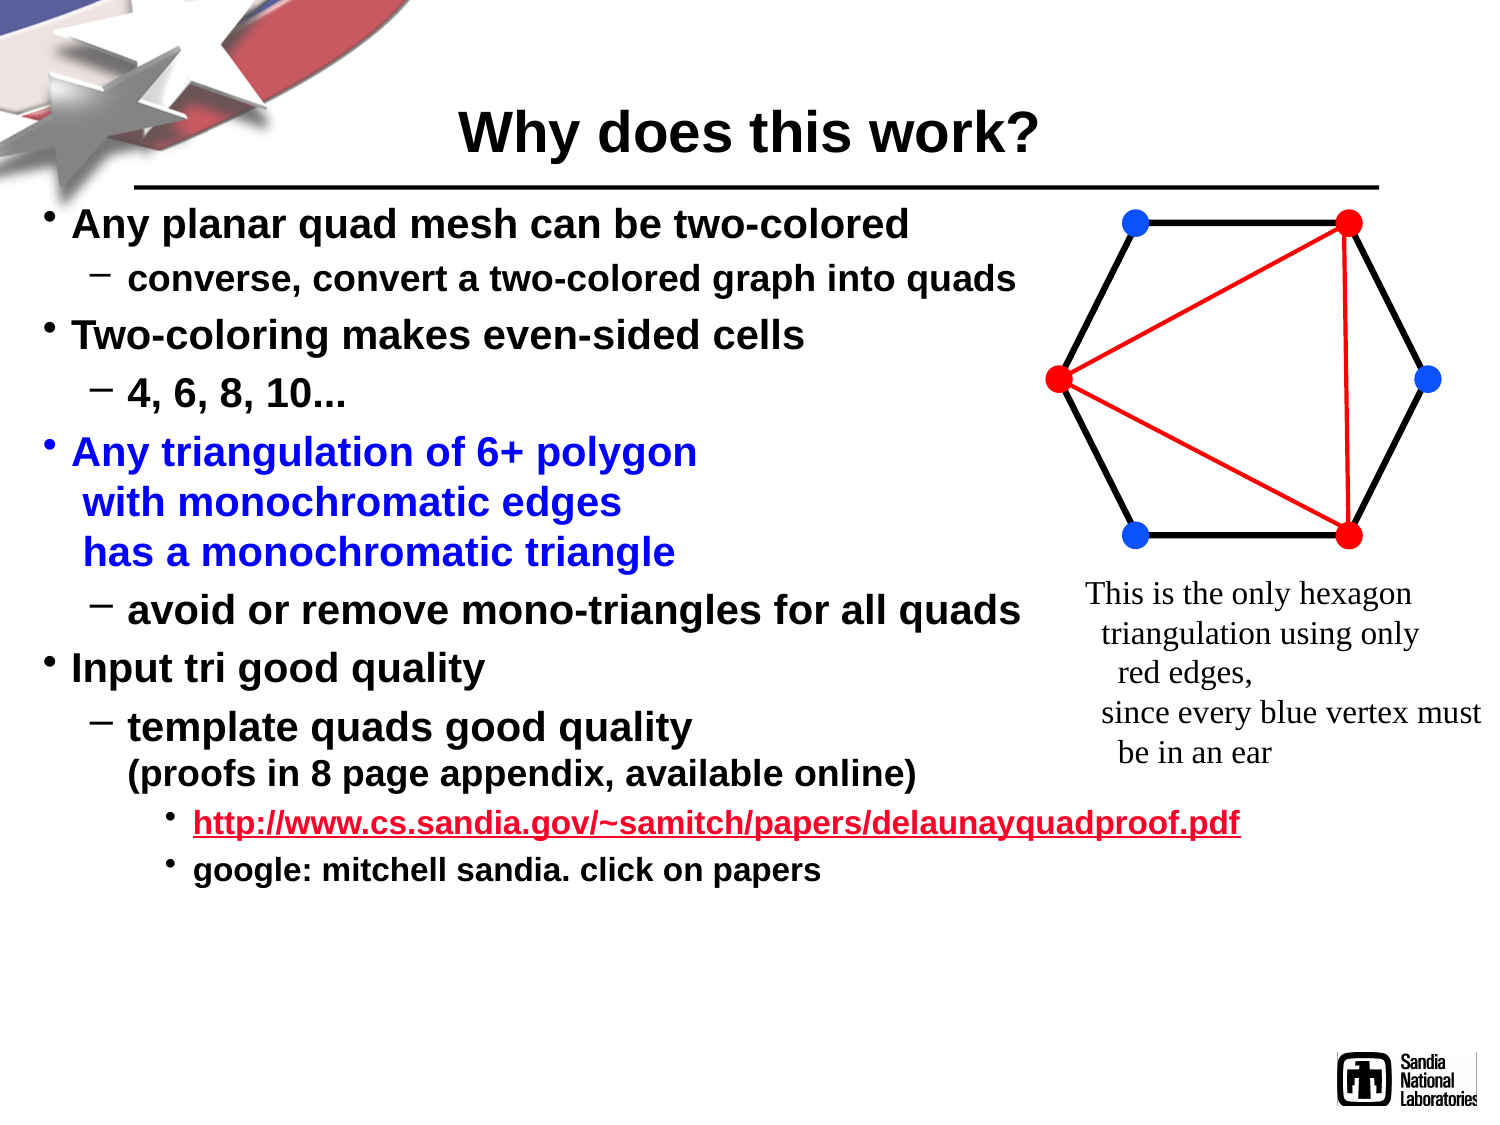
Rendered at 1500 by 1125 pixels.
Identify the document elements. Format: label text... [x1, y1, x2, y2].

title Why does this work? [111, 45, 1388, 214]
text_box [1123, 537, 1149, 549]
text_box [1123, 210, 1148, 221]
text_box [1058, 222, 1349, 380]
text_box [1046, 367, 1053, 391]
text_box [1336, 523, 1362, 549]
list Any planar quad mesh can be two-colored converse, convert a two-colored graph into quads Two-coloring makes even-sided cells 4, 6, 8, 10... Any triangulation of 6+ polygon with monochromatic edges has a monochromatic triangle avoid or remove mono-triangles for all quads Input tri good quality template quads good quality (proofs in 8 page appendix, available online) http://www.cs.sandia.gov/~samitch/papers/delaunayquadproof.pdf google: mitchell sandia. click on papers [0, 189, 1324, 938]
text_box [1336, 210, 1362, 236]
text_box [1353, 235, 1421, 523]
text_box This is the only hexagon triangulation using only red edges, since every blue vertex must be in an ear [1070, 563, 1500, 778]
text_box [1343, 385, 1349, 536]
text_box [1058, 386, 1338, 530]
text_box [1415, 366, 1441, 392]
